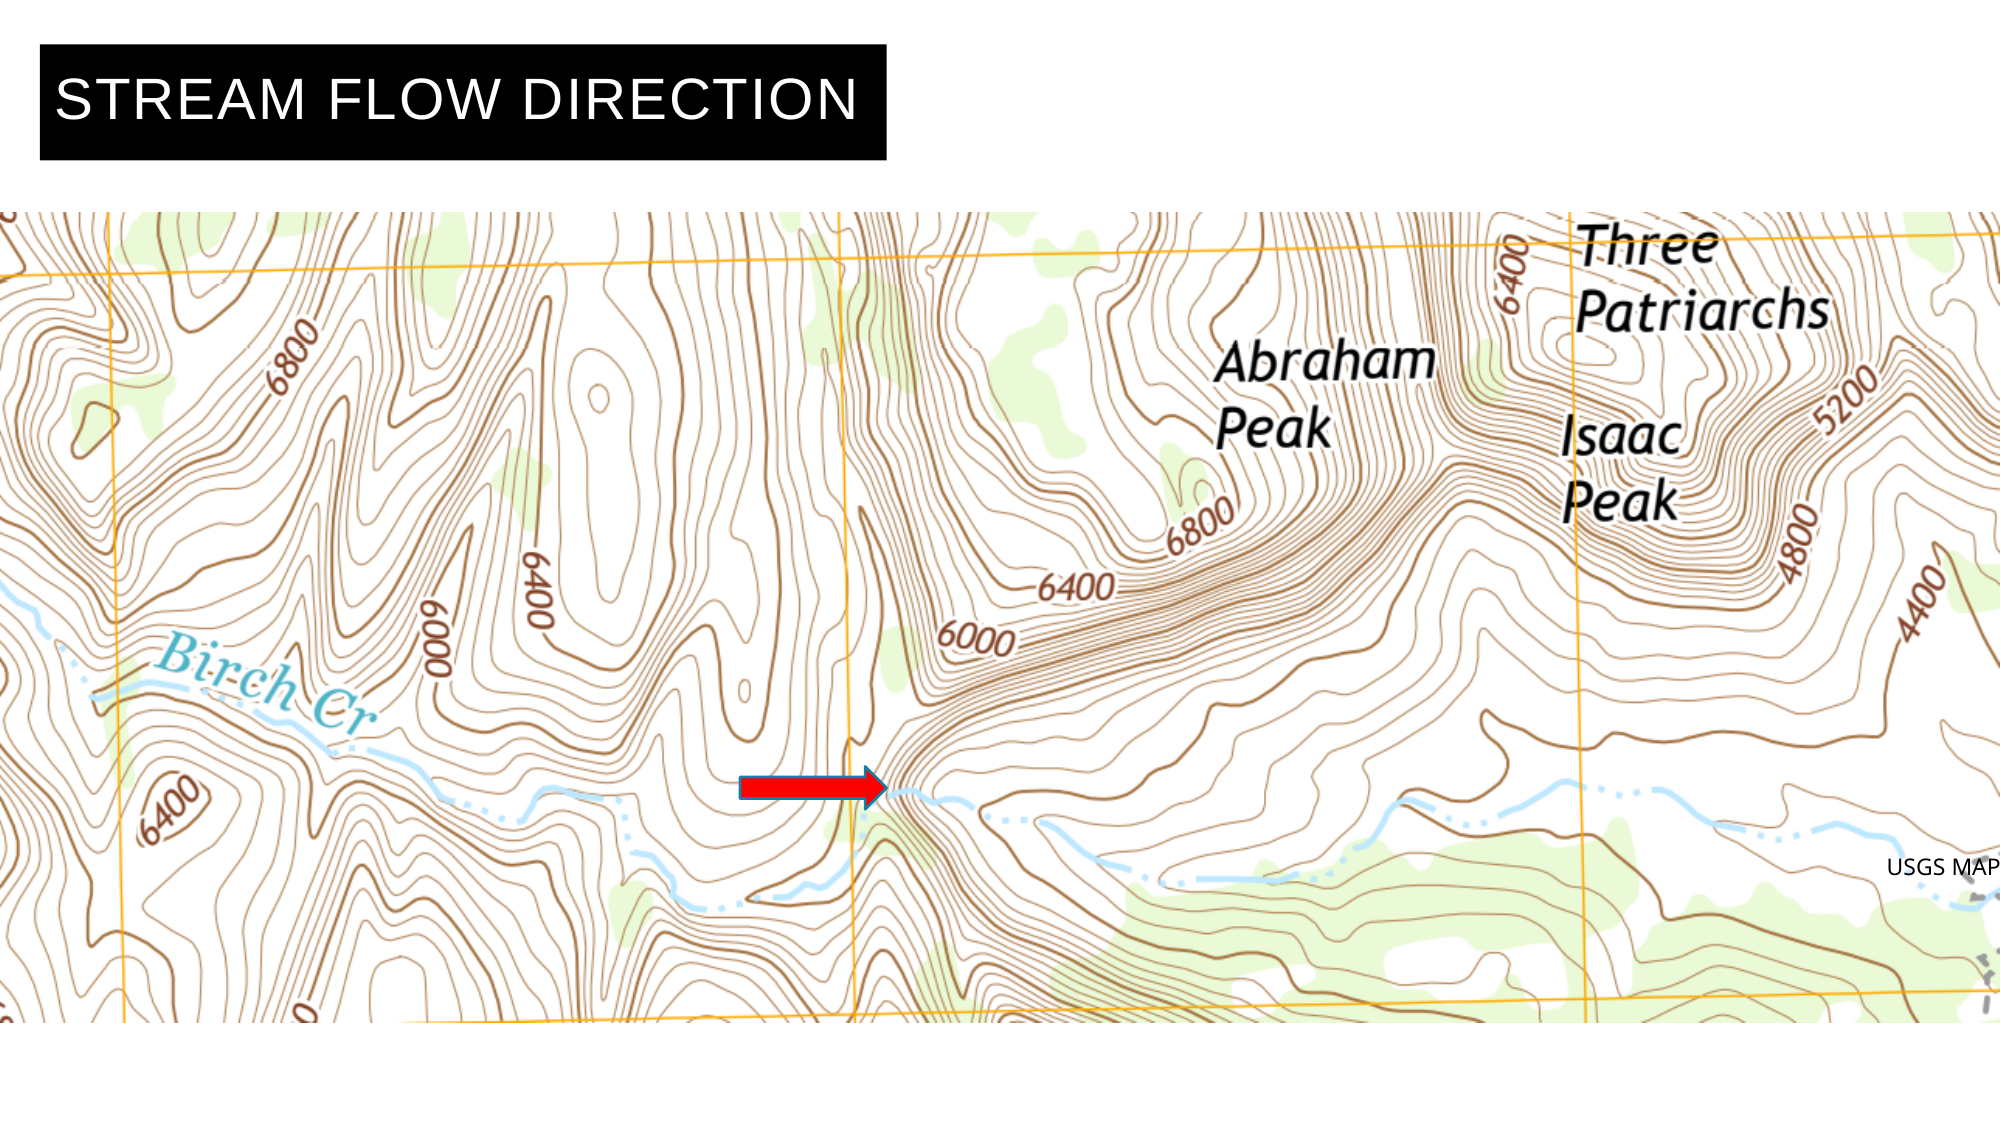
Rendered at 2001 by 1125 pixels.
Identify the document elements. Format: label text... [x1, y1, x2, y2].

picture [0, 211, 2000, 1023]
title Stream Flow Direction [39, 44, 887, 161]
